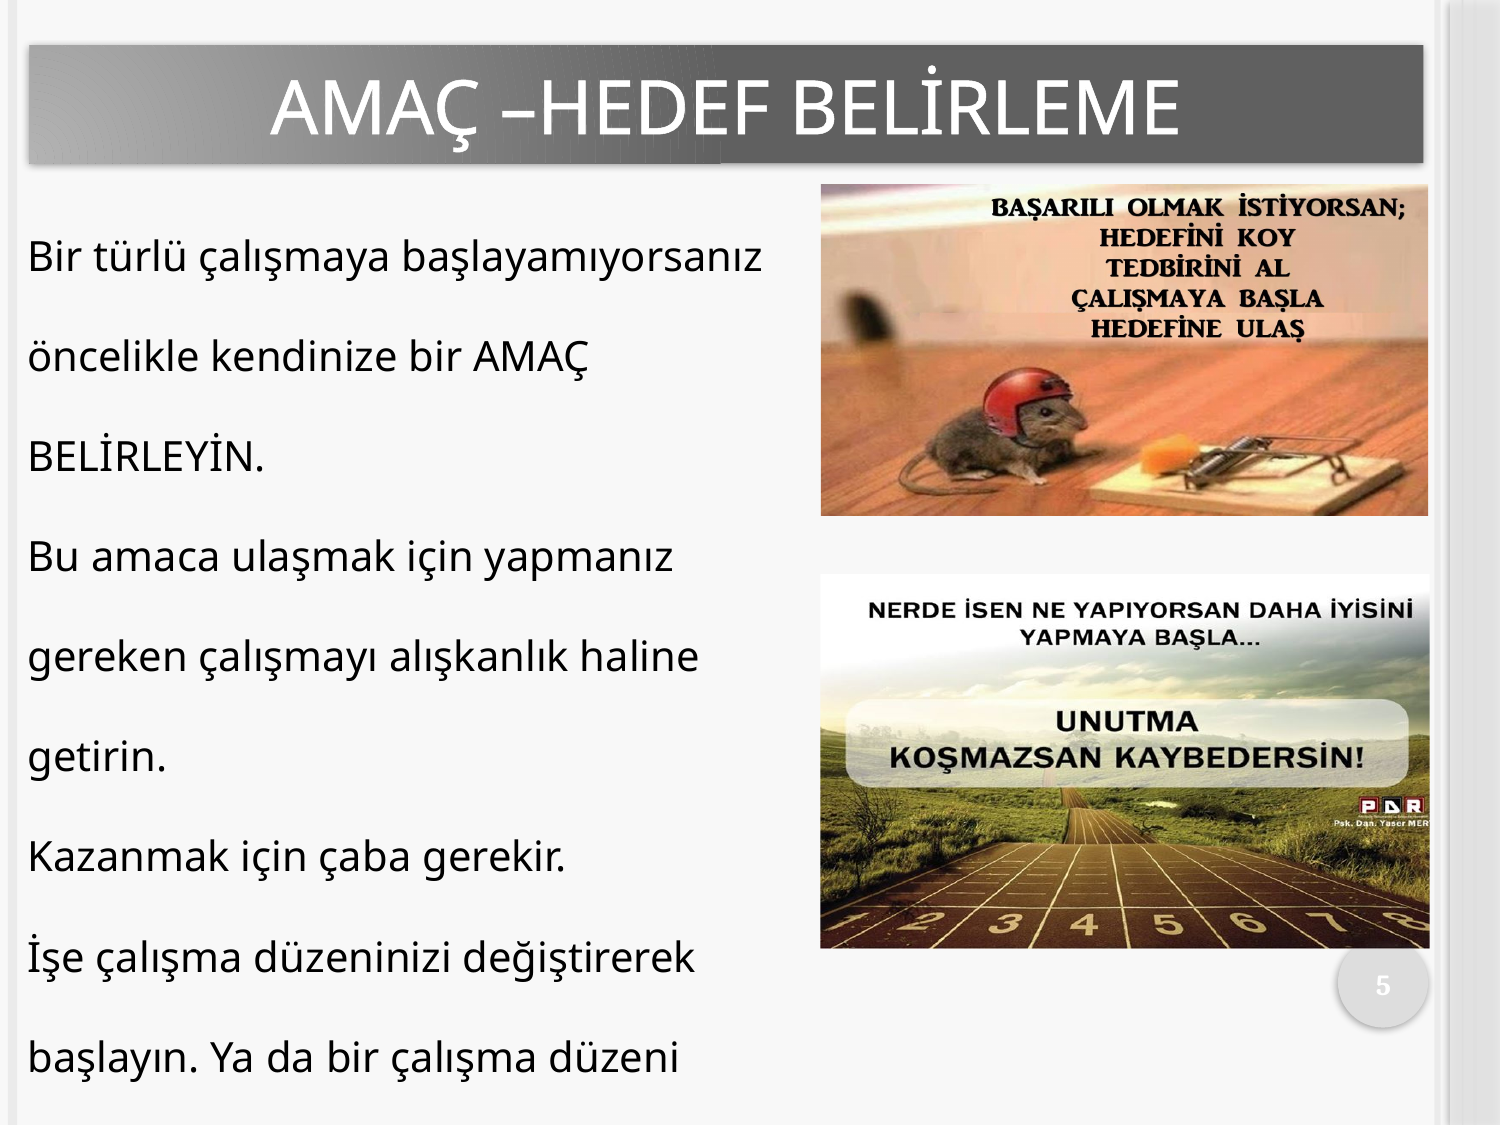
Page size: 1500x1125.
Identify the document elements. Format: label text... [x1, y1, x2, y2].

picture [820, 183, 1429, 517]
text_box Bir türlü çalışmaya başlayamıyorsanız öncelikle kendinize bir AMAÇ BELİRLEYİN. Bu amaca ulaşmak için yapmanız gereken çalışmayı alışkanlık haline getirin. Kazanmak için çaba gerekir. İşe çalışma düzeninizi değiştirerek başlayın. Ya da bir çalışma düzeni oluşturarak (!) [12, 172, 845, 1125]
text_box [845, 324, 1459, 1083]
title AMAÇ –HEDEF BELİRLEME [29, 45, 1424, 164]
picture [819, 573, 1431, 950]
